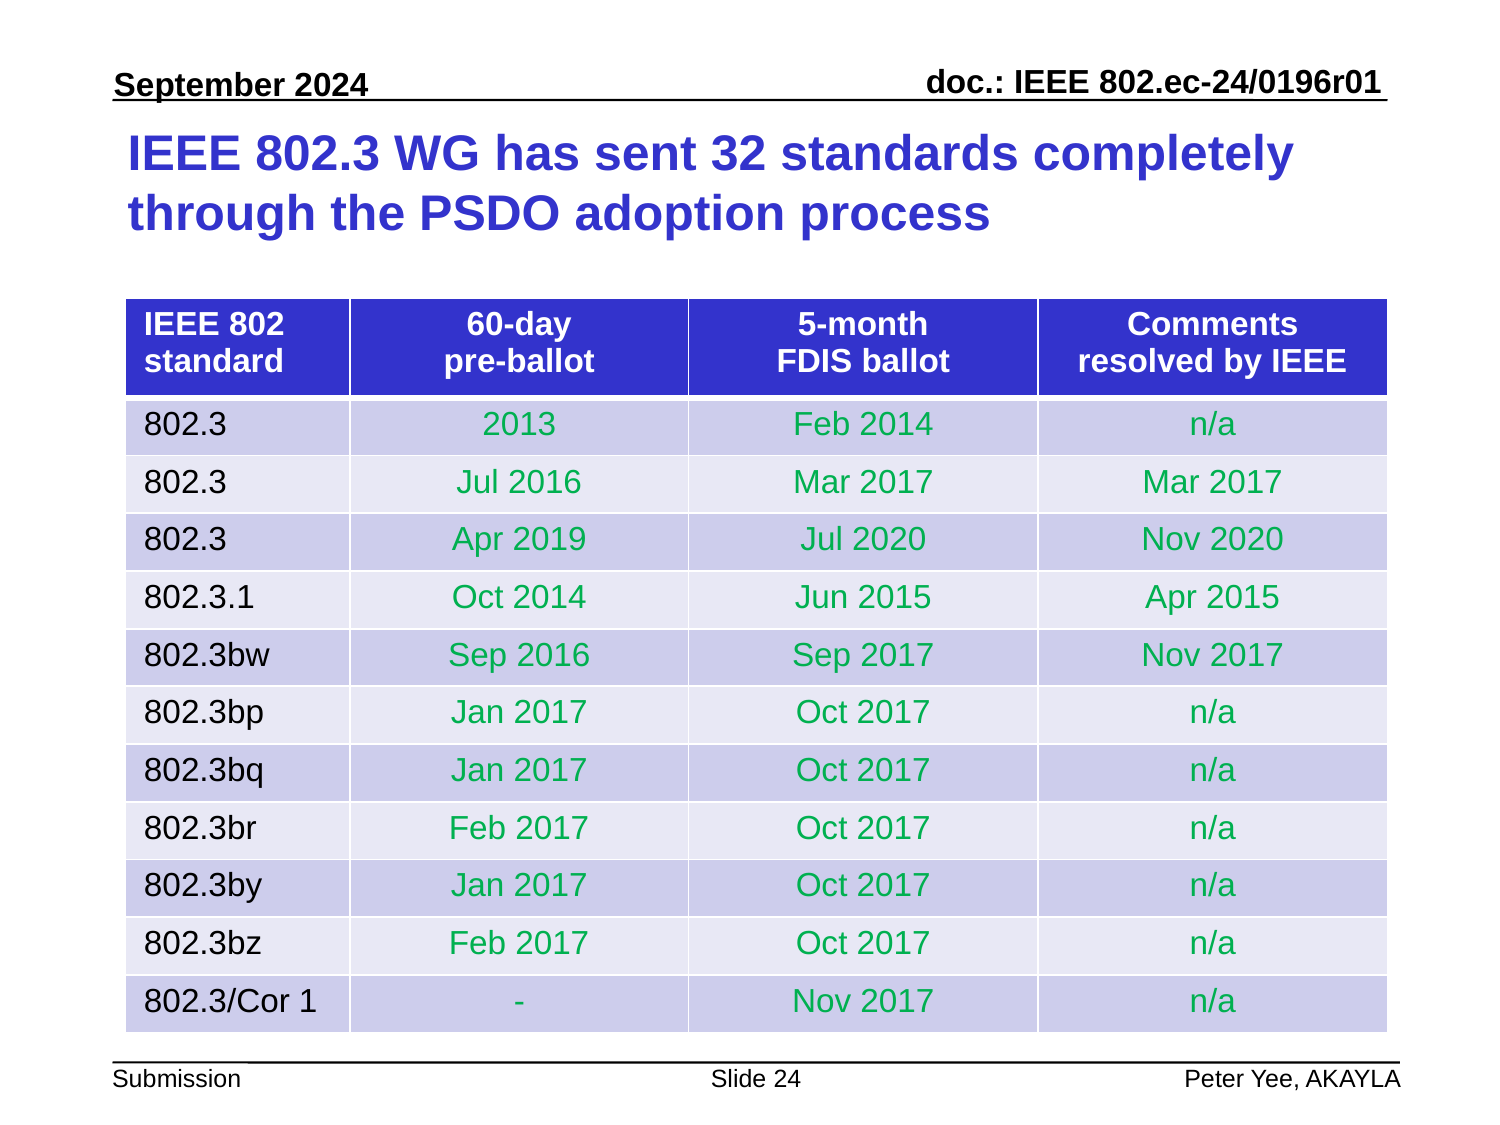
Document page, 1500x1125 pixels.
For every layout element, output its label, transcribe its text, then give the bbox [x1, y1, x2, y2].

table_header Comments resolved by IEEE [1039, 299, 1387, 395]
table_cell 802.3by [126, 860, 349, 916]
table_header 60-day pre-ballot [351, 299, 688, 395]
table_cell Oct 2017 [689, 860, 1037, 916]
table_cell 802.3bw [126, 630, 349, 685]
table_cell 802.3/Cor 1 [126, 976, 349, 1032]
footer Peter Yee, AKAYLA [1183, 1061, 1402, 1093]
table_cell Nov 2017 [689, 976, 1037, 1032]
table_cell Apr 2015 [1039, 572, 1387, 628]
table_cell n/a [1039, 745, 1387, 801]
table_cell 802.3bz [126, 918, 349, 974]
table_cell n/a [1039, 401, 1387, 455]
table_cell Mar 2017 [1039, 456, 1387, 512]
table_cell 2013 [351, 401, 688, 455]
table_header IEEE 802 standard [126, 299, 349, 395]
table_cell Oct 2017 [689, 918, 1037, 974]
table_cell n/a [1039, 803, 1387, 859]
table_cell Mar 2017 [689, 456, 1037, 512]
title IEEE 802.3 WG has sent 32 standards completely through the PSDO adoption process [112, 112, 1388, 288]
table_cell Sep 2017 [689, 630, 1037, 685]
table_cell Jan 2017 [351, 687, 688, 743]
table_cell 802.3br [126, 803, 349, 859]
table_cell Oct 2014 [351, 572, 688, 628]
table_cell n/a [1039, 687, 1387, 743]
table_cell Oct 2017 [689, 803, 1037, 859]
table_cell Feb 2017 [351, 803, 688, 859]
table_cell Sep 2016 [351, 630, 688, 685]
table_cell - [351, 976, 688, 1032]
table_cell Jun 2015 [689, 572, 1037, 628]
table_cell Feb 2017 [351, 918, 688, 974]
table_cell Oct 2017 [689, 745, 1037, 801]
table_cell Oct 2017 [689, 687, 1037, 743]
table_cell Apr 2019 [351, 514, 688, 570]
table_cell n/a [1039, 860, 1387, 916]
table_cell Feb 2014 [689, 401, 1037, 455]
table_cell Jul 2016 [351, 456, 688, 512]
table_cell Jul 2020 [689, 514, 1037, 570]
table_cell n/a [1039, 918, 1387, 974]
slide_number Slide 24 [709, 1061, 803, 1093]
table_cell Nov 2020 [1039, 514, 1387, 570]
table_cell 802.3 [126, 456, 349, 512]
table_cell 802.3.1 [126, 572, 349, 628]
table_cell 802.3 [126, 514, 349, 570]
table_cell 802.3 [126, 401, 349, 455]
table_header 5-month FDIS ballot [689, 299, 1037, 395]
table_cell 802.3bp [126, 687, 349, 743]
table_cell 802.3bq [126, 745, 349, 801]
table_cell Jan 2017 [351, 860, 688, 916]
table_cell n/a [1039, 976, 1387, 1032]
table_cell Nov 2017 [1039, 630, 1387, 685]
table_cell Jan 2017 [351, 745, 688, 801]
